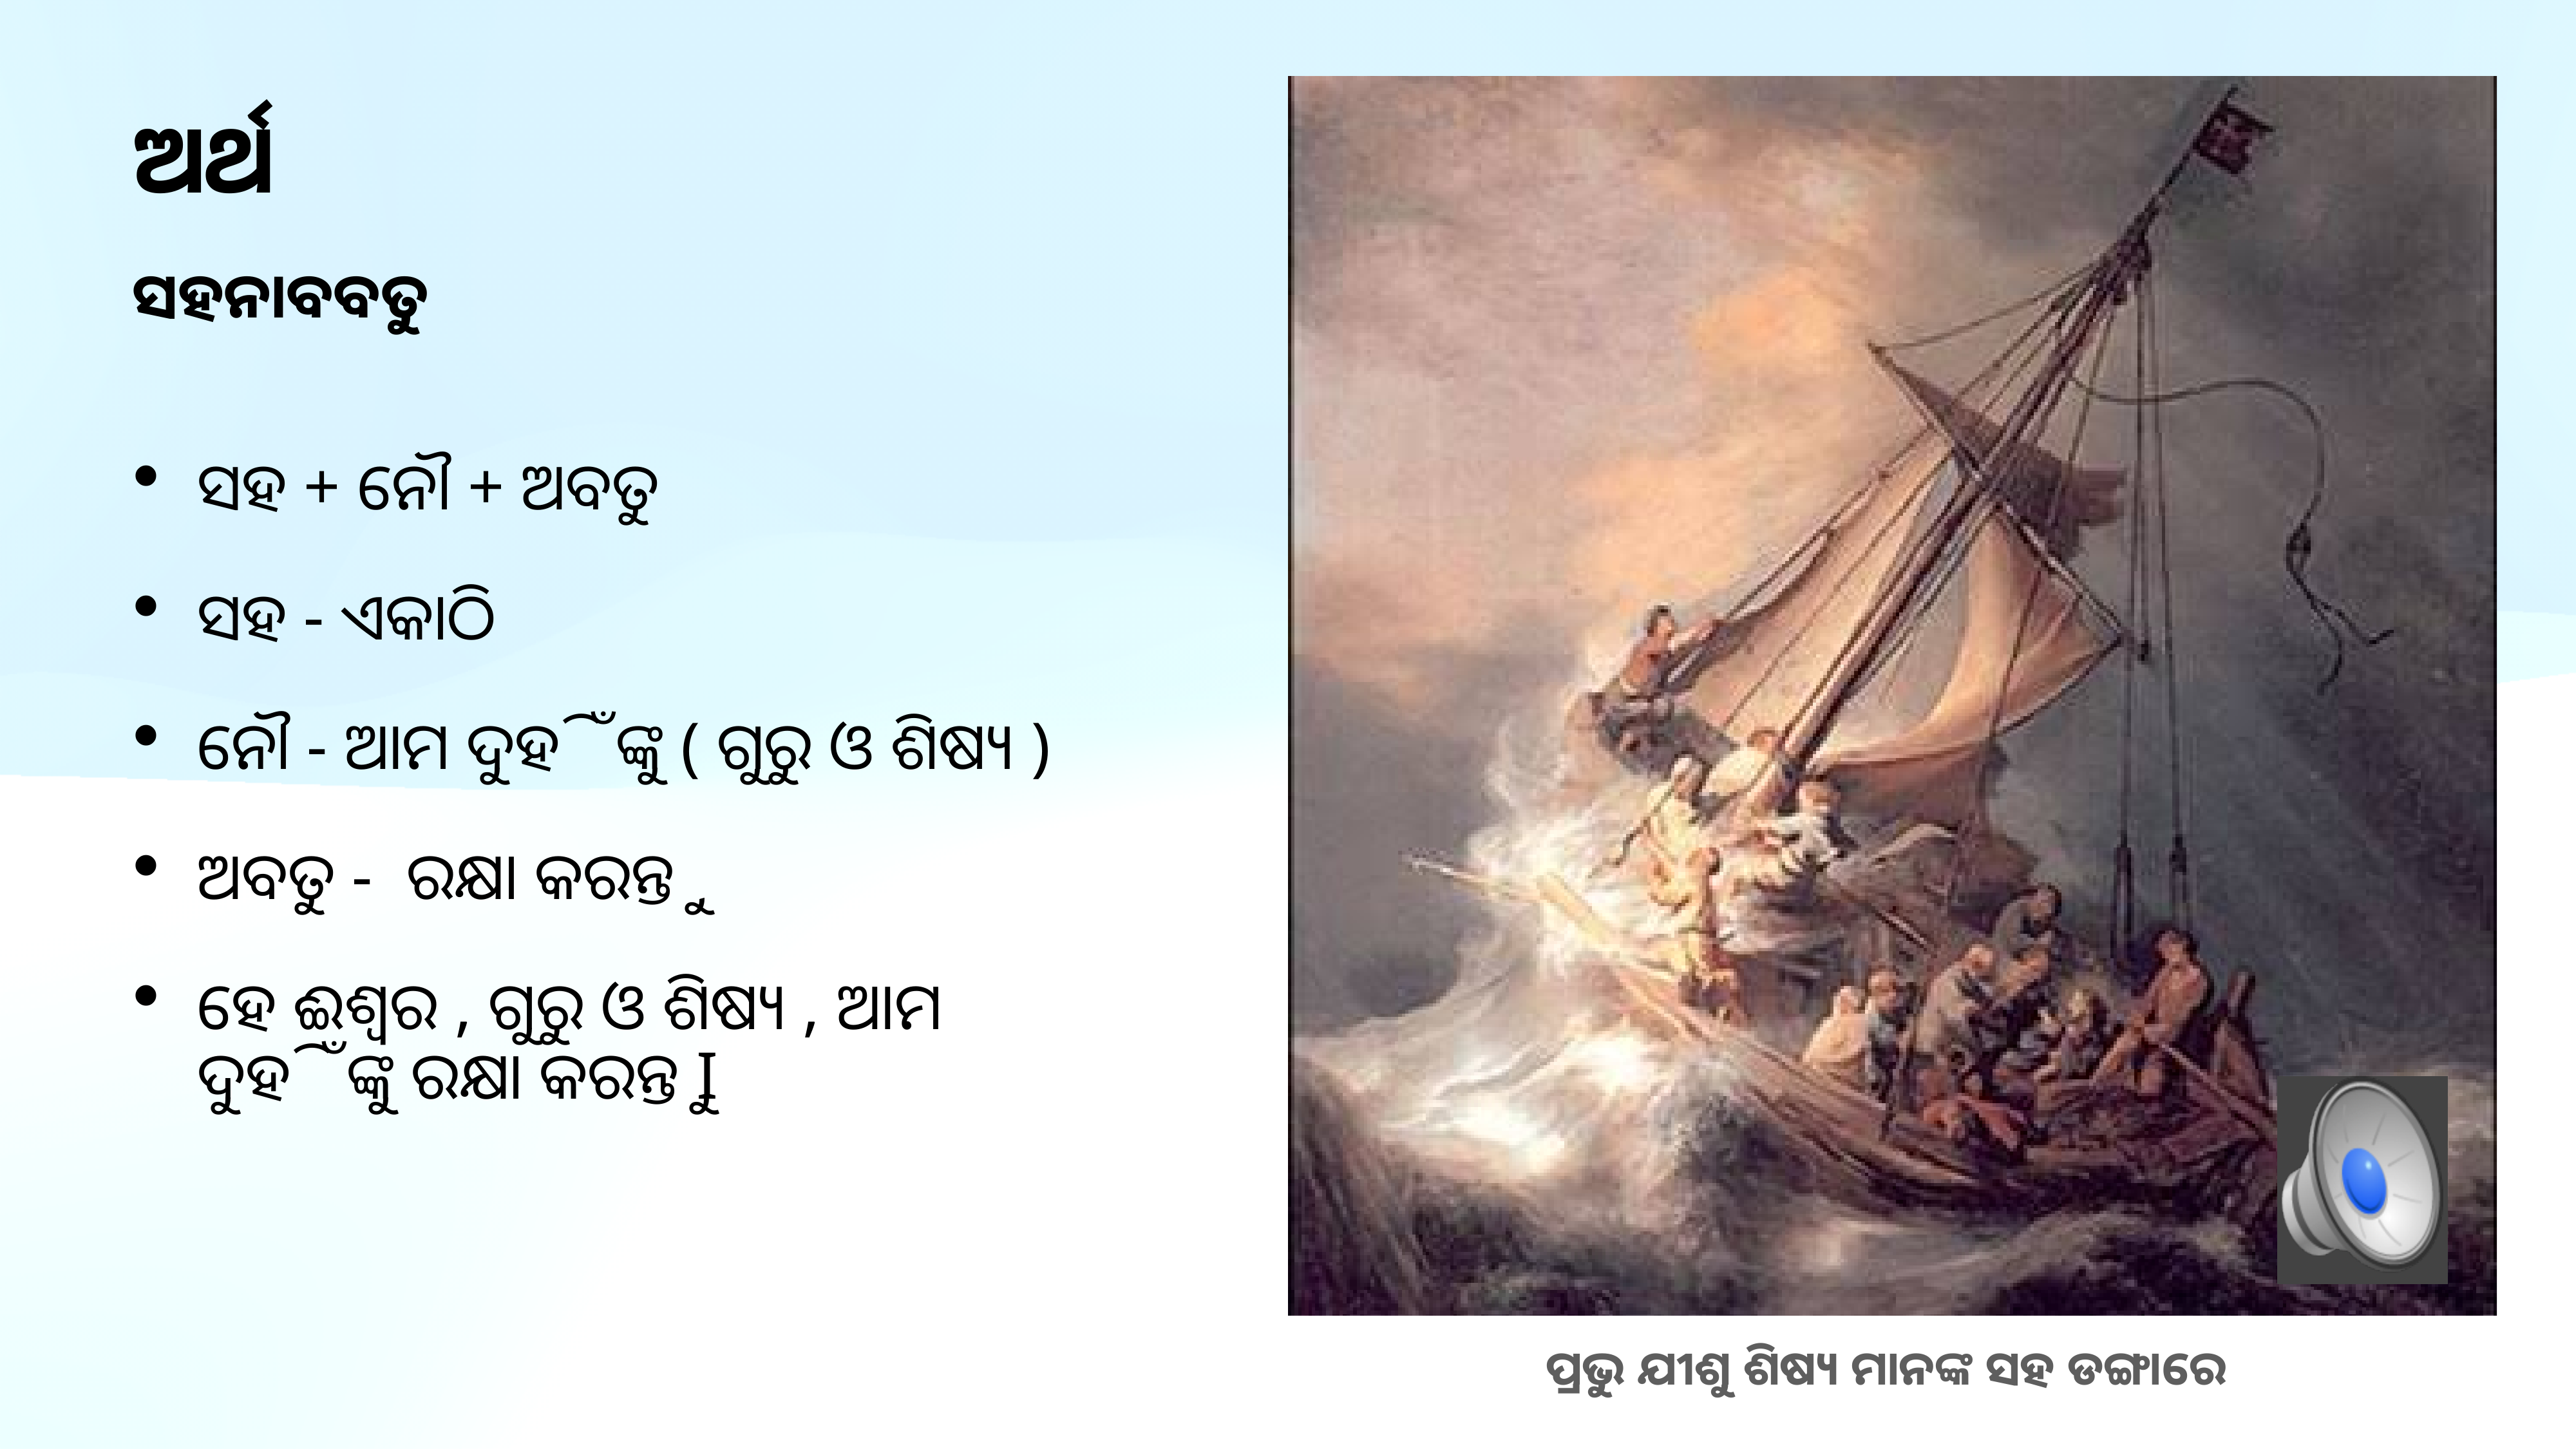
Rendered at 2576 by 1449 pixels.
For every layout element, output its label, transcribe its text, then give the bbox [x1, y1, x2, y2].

title ଅର୍ଥ [127, 113, 1161, 266]
text_box ପ୍ରଭୁ ଯୀଶୁ ଶିଷ୍ୟ ମାନଙ୍କ ସହ ଡଙ୍ଗାରେ [1288, 1326, 2497, 1406]
list ସହନାବବତୁ [127, 266, 1161, 350]
picture [0, 0, 2576, 1449]
list ସହ + ନୌ + ଅବତୁ ସହ - ଏକାଠି ନୌ - ଆମ ଦୁହିଁଙ୍କୁ ( ଗୁରୁ ଓ ଶିଷ୍ୟ ) ଅବତୁ - ରକ୍ଷା କରନ୍ତୁ ହେ ଈଶ୍ଵର , ଗୁରୁ ଓ ଶିଷ୍ୟ , ଆମ ଦୁହିଁଙ୍କୁ ରକ୍ଷା କରନ୍ତୁ I [127, 448, 1161, 1321]
